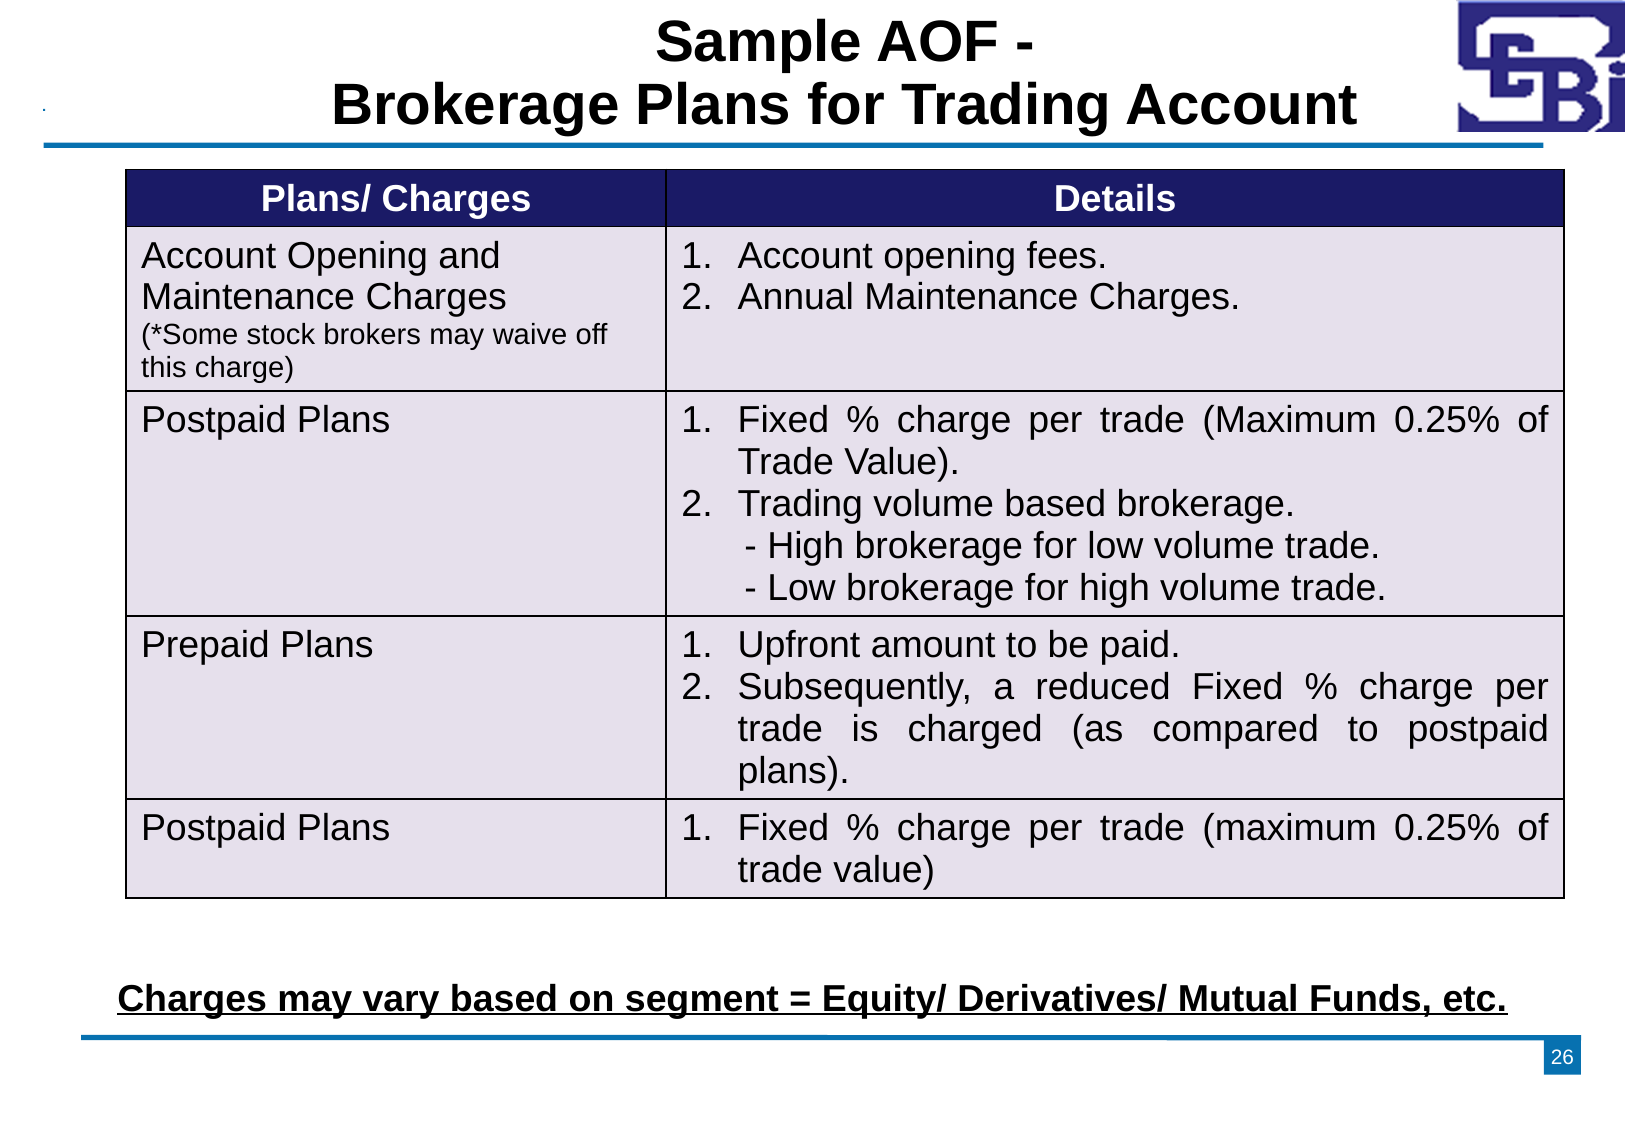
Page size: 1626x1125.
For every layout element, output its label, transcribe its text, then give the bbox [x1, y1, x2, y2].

text_box 26 [1543, 1037, 1581, 1075]
table_header Plans/ Charges [127, 170, 665, 226]
table_cell Fixed % charge per trade (Maximum 0.25% of Trade Value). Trading volume based brokerage. - High brokerage for low volume trade. - Low brokerage for high volume trade. [667, 392, 1563, 615]
picture [1455, 0, 1625, 133]
table_cell Postpaid Plans [127, 800, 665, 897]
table_cell Postpaid Plans [127, 392, 665, 615]
table_cell Upfront amount to be paid. Subsequently, a reduced Fixed % charge per trade is charged (as compared to postpaid plans). [667, 617, 1563, 798]
table_header Details [667, 170, 1563, 226]
table_cell Prepaid Plans [127, 617, 665, 798]
text_box Charges may vary based on segment = Equity/ Derivatives/ Mutual Funds, etc. [102, 966, 1541, 1027]
table_cell Account opening fees. Annual Maintenance Charges. [667, 227, 1563, 390]
table_cell Fixed % charge per trade (maximum 0.25% of trade value) [667, 800, 1563, 897]
table_cell Account Opening and Maintenance Charges (*Some stock brokers may waive off this charge) [127, 227, 665, 390]
title Sample AOF - Brokerage Plans for Trading Account [229, 12, 1451, 137]
